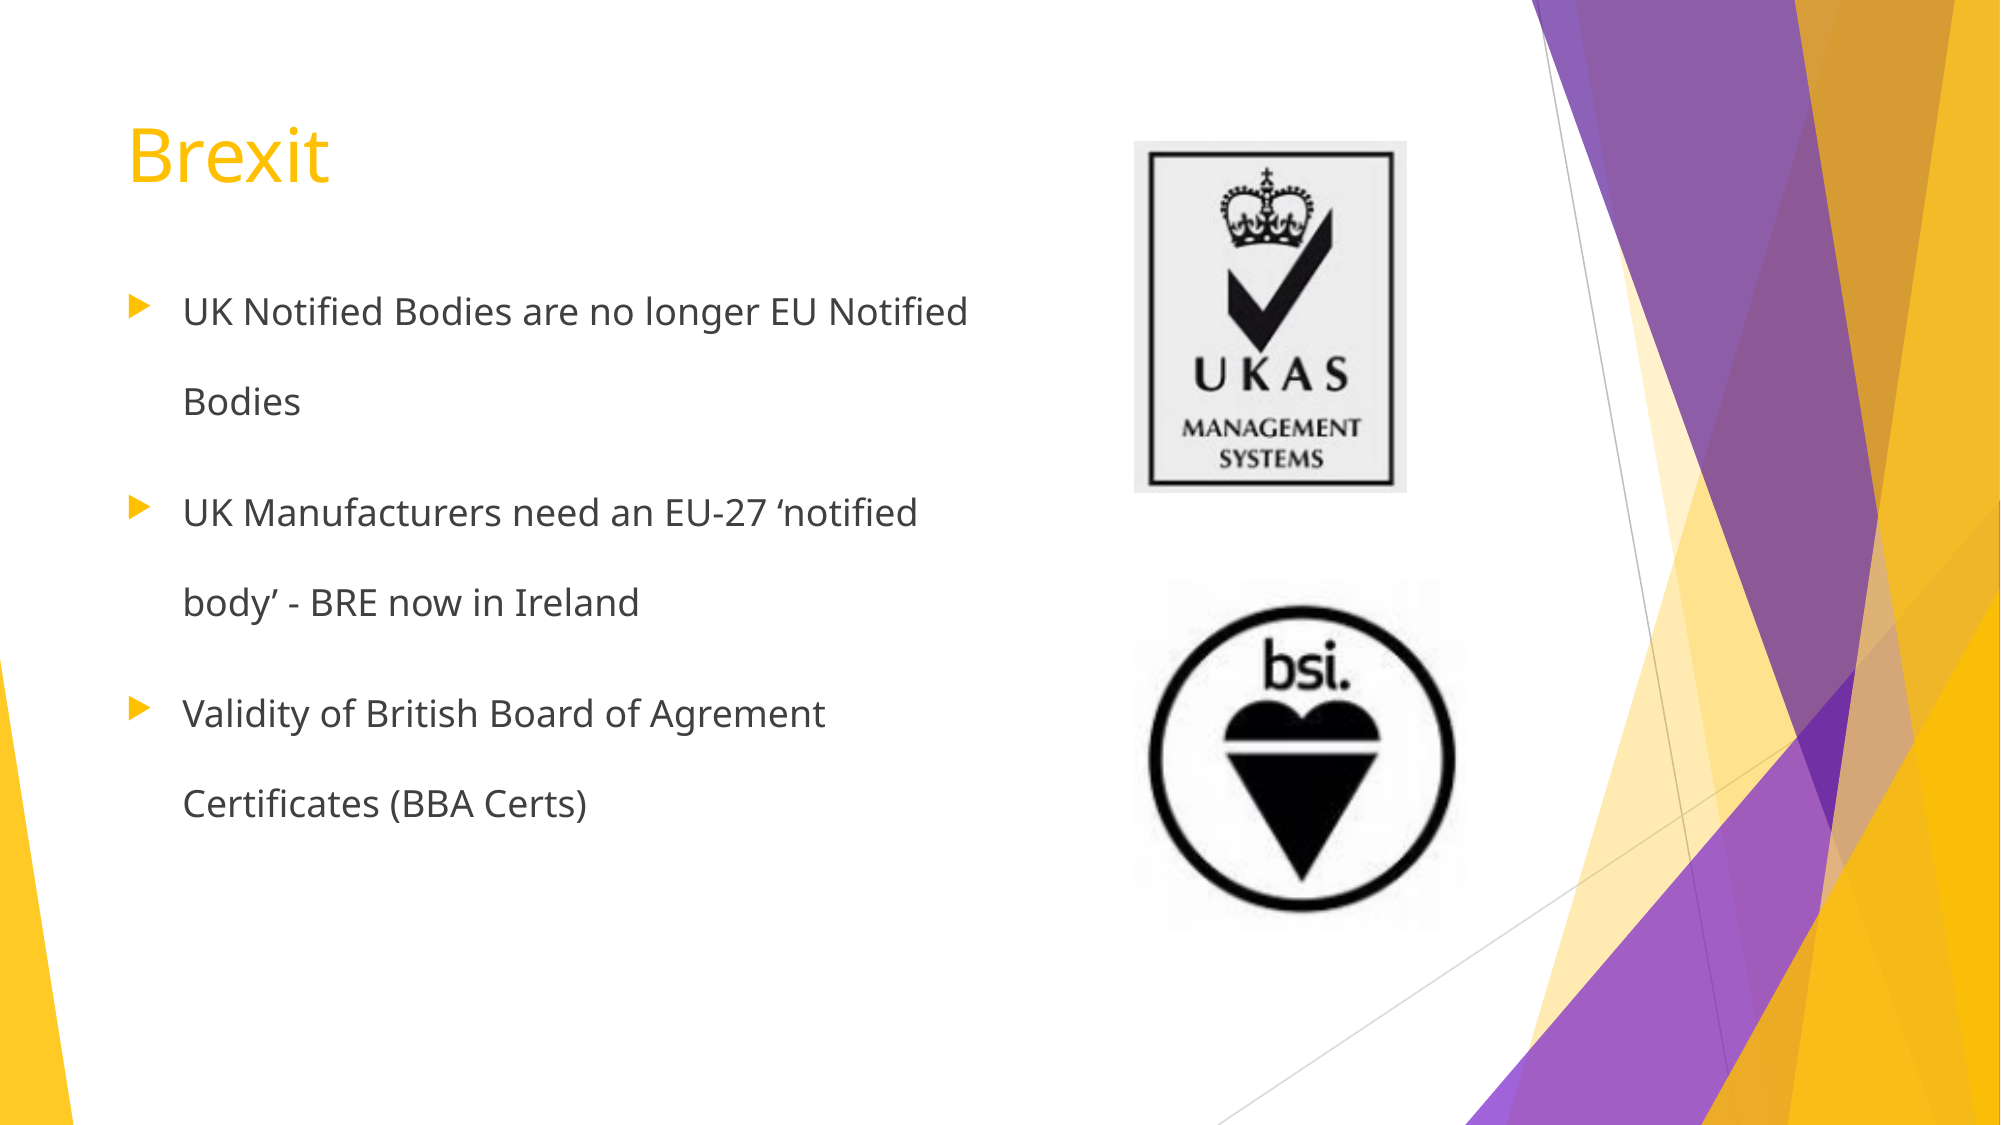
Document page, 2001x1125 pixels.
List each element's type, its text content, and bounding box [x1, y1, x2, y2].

picture [1133, 578, 1466, 931]
title Brexit [111, 99, 1522, 251]
list UK Notified Bodies are no longer EU Notified Bodies UK Manufacturers need an EU-27 ‘notified body’ - BRE now in Ireland Validity of British Board of Agrement Certificates (BBA Certs) [111, 235, 1020, 992]
picture [1133, 140, 1407, 493]
